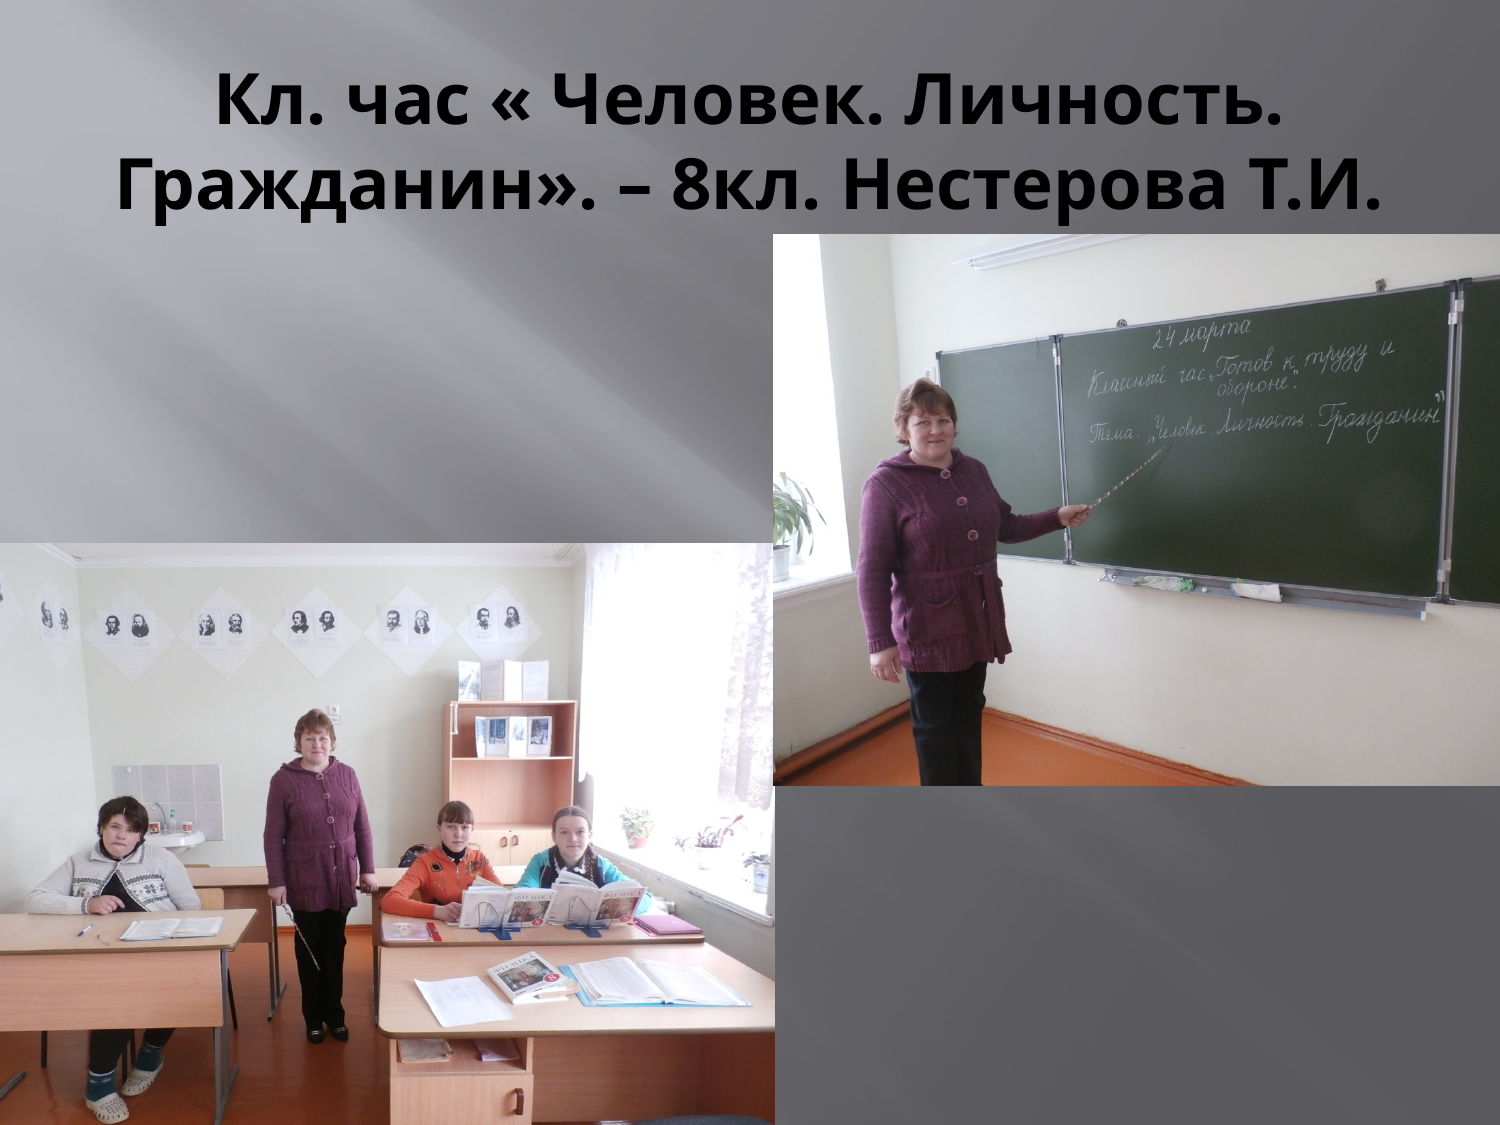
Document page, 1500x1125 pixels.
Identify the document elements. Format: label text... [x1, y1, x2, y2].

picture [773, 234, 1500, 786]
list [0, 543, 776, 1125]
title Кл. час « Человек. Личность. Гражданин». – 8кл. Нестерова Т.И. [75, 45, 1425, 233]
